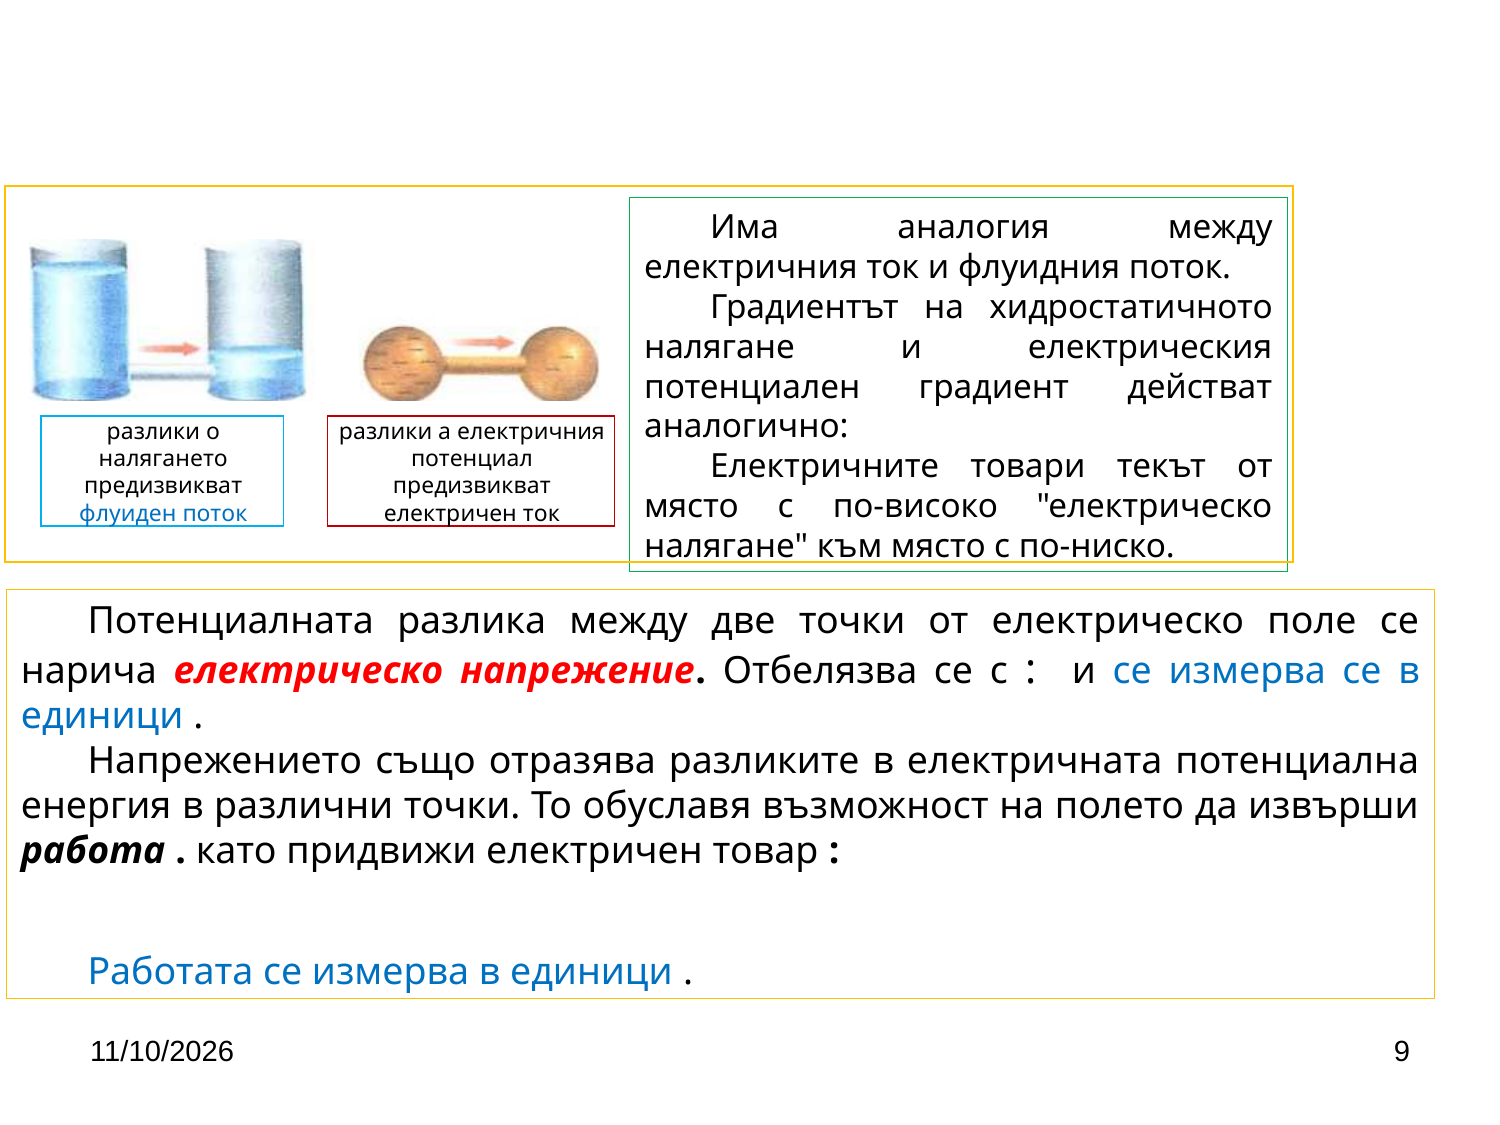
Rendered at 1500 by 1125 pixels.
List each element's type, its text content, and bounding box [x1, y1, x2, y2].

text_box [5, 185, 1294, 563]
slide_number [75, 1024, 425, 1103]
slide_number 9 [1074, 1024, 1425, 1103]
